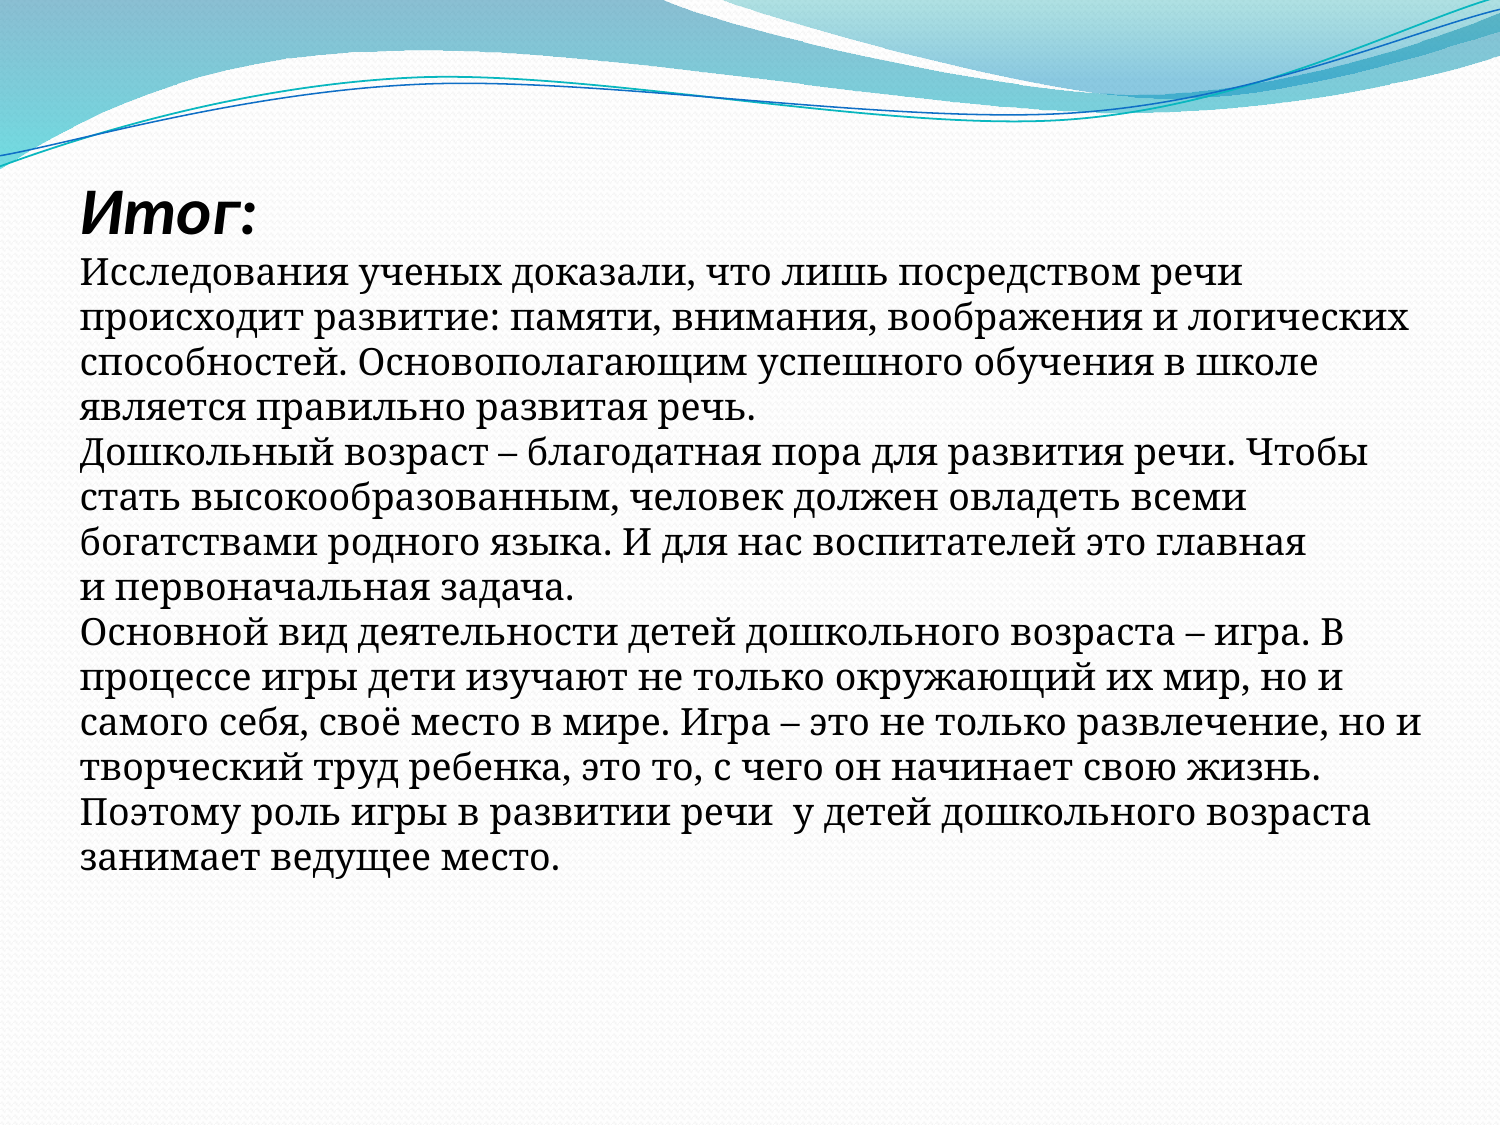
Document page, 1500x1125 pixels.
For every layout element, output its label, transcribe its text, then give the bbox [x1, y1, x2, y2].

text_box Итог: Исследования ученых доказали, что лишь посредством речи происходит развитие: памяти, внимания, воображения и логических способностей. Основополагающим успешного обучения в школе является правильно развитая речь. Дошкольный возраст – благодатная пора для развития речи. Чтобы стать высокообразованным, человек должен овладеть всеми богатствами родного языка. И для нас воспитателей это главная и первоначальная задача. Основной вид деятельности детей дошкольного возраста – игра. В процессе игры дети изучают не только окружающий их мир, но и самого себя, своё место в мире. Игра – это не только развлечение, но и творческий труд ребенка, это то, с чего он начинает свою жизнь. Поэтому роль игры в развитии речи у детей дошкольного возраста занимает ведущее место. [64, 160, 1471, 931]
